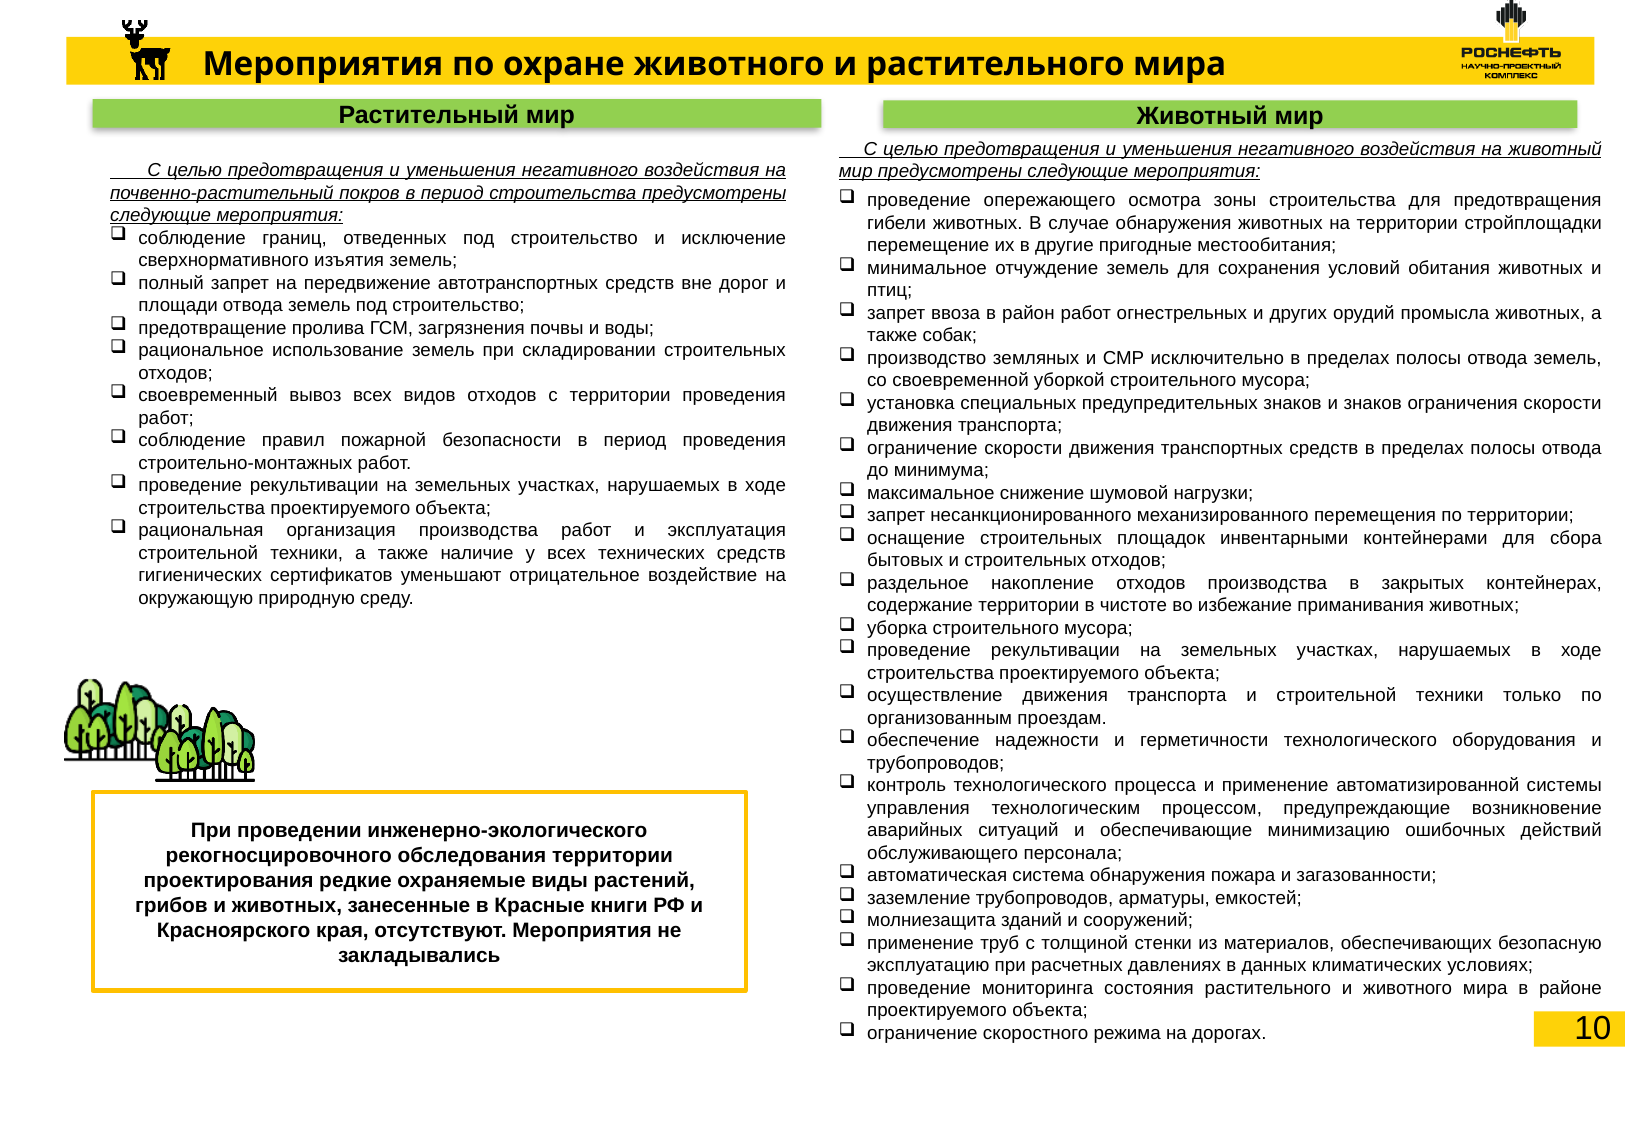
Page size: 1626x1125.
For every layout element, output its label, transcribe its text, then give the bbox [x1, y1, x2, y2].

picture [115, 20, 176, 80]
text_box С целью предотвращения и уменьшения негативного воздействия на почвенно-растительный покров в период строительства предусмотрены следующие мероприятия: соблюдение границ, отведенных под строительство и исключение сверхнормативного изъятия земель; полный запрет на передвижение автотранспортных средств вне дорог и площади отвода земель под строительство; предотвращение пролива ГСМ, загрязнения почвы и воды; рациональное использование земель при складировании строительных отходов; своевременный вывоз всех видов отходов с территории проведения работ; соблюдение правил пожарной безопасности в период проведения строительно-монтажных работ. проведение рекультивации на земельных участках, нарушаемых в ходе строительства проектируемого объекта; рациональная организация производства работ и эксплуатация строительной техники, а также наличие у всех технических средств гигиенических сертификатов уменьшают отрицательное воздействие на окружающую природную среду. [92, 165, 804, 617]
text_box С целью предотвращения и уменьшения негативного воздействия на животный мир предусмотрены следующие мероприятия: проведение опережающего осмотра зоны строительства для предотвращения гибели животных. В случае обнаружения животных на территории стройплощадки перемещение их в другие пригодные местообитания; минимальное отчуждение земель для сохранения условий обитания животных и птиц; запрет ввоза в район работ огнестрельных и других орудий промысла животных, а также собак; производство земляных и СМР исключительно в пределах полосы отвода земель, со своевременной уборкой строительного мусора; установка специальных предупредительных знаков и знаков ограничения скорости движения транспорта; ограничение скорости движения транспортных средств в пределах полосы отвода до минимума; максимальное снижение шумовой нагрузки; запрет несанкционированного механизированного перемещения по территории; оснащение строительных площадок инвентарными контейнерами для сбора бытовых и строительных отходов; раздельное накопление отходов производства в закрытых контейнерах, содержание территории в чистоте во избежание приманивания животных; уборка строительного мусора; проведение рекультивации на земельных участках, нарушаемых в ходе строительства проектируемого объекта; осуществление движения транспорта и строительной техники только по организованным проездам. обеспечение надежности и герметичности технологического оборудования и трубопроводов; контроль технологического процесса и применение автоматизированной системы управления технологическим процессом, предупреждающие возникновение аварийных ситуаций и обеспечивающие минимизацию ошибочных действий обслуживающего персонала; автоматическая система обнаружения пожара и загазованности; заземление трубопроводов, арматуры, емкостей; молниезащита зданий и сооружений; применение труб с толщиной стенки из материалов, обеспечивающих безопасную эксплуатацию при расчетных давлениях в данных климатических условиях; проведение мониторинга состояния растительного и животного мира в районе проектируемого объекта; ограничение скоростного режима на дорогах. [821, 165, 1619, 1075]
text_box При проведении инженерно-экологического рекогносцировочного обследования территории проектирования редкие охраняемые виды растений, грибов и животных, занесенные в Красные книги РФ и Красноярского края, отсутствуют. Мероприятия не закладывались [91, 790, 748, 993]
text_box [66, 0, 1625, 154]
slide_number 10 [1619, 997, 1625, 1047]
picture [64, 667, 255, 793]
